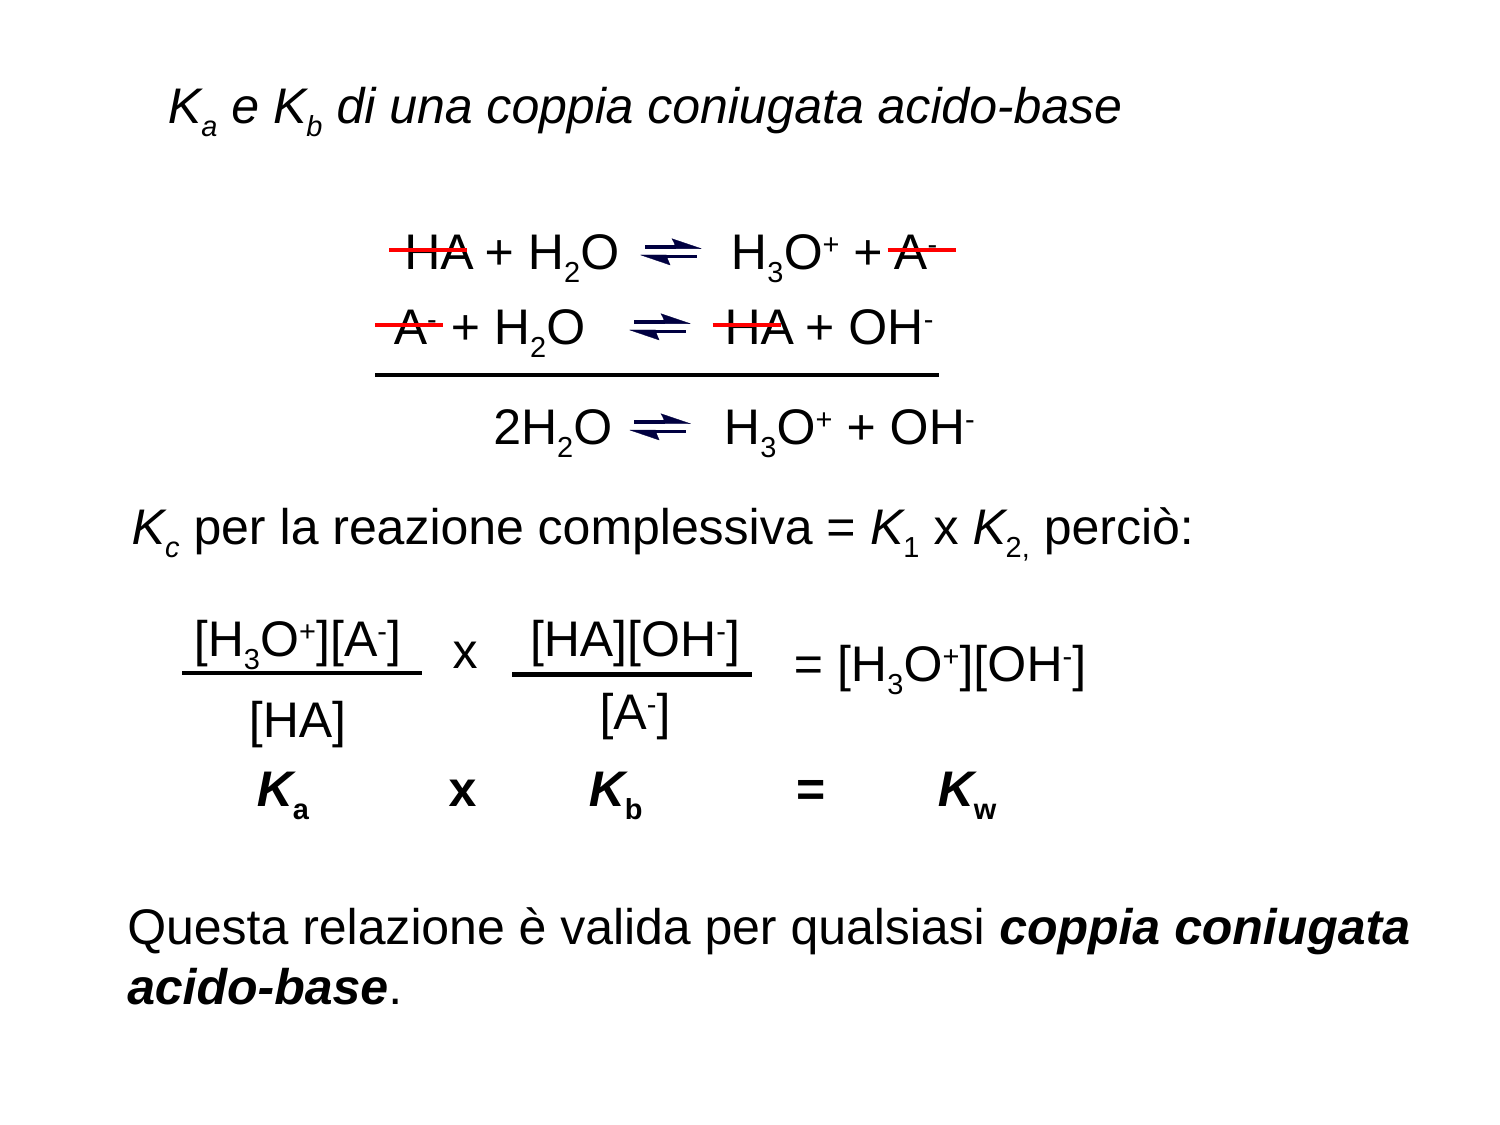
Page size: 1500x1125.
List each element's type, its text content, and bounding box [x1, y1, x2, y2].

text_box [174, 598, 757, 749]
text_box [374, 287, 982, 364]
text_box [385, 212, 971, 285]
text_box Questa relazione è valida per qualsiasi coppia coniugata acido-base. [112, 887, 1451, 1023]
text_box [374, 374, 1010, 464]
text_box Kc per la reazione complessiva = K1 x K2, perciò: [116, 487, 1209, 571]
text_box Ka e Kb di una coppia coniugata acido-base [75, 65, 1216, 152]
text_box Ka x Kb = Kw [242, 749, 1012, 833]
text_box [374, 249, 956, 326]
text_box = [H3O+][OH-] [779, 624, 1102, 708]
